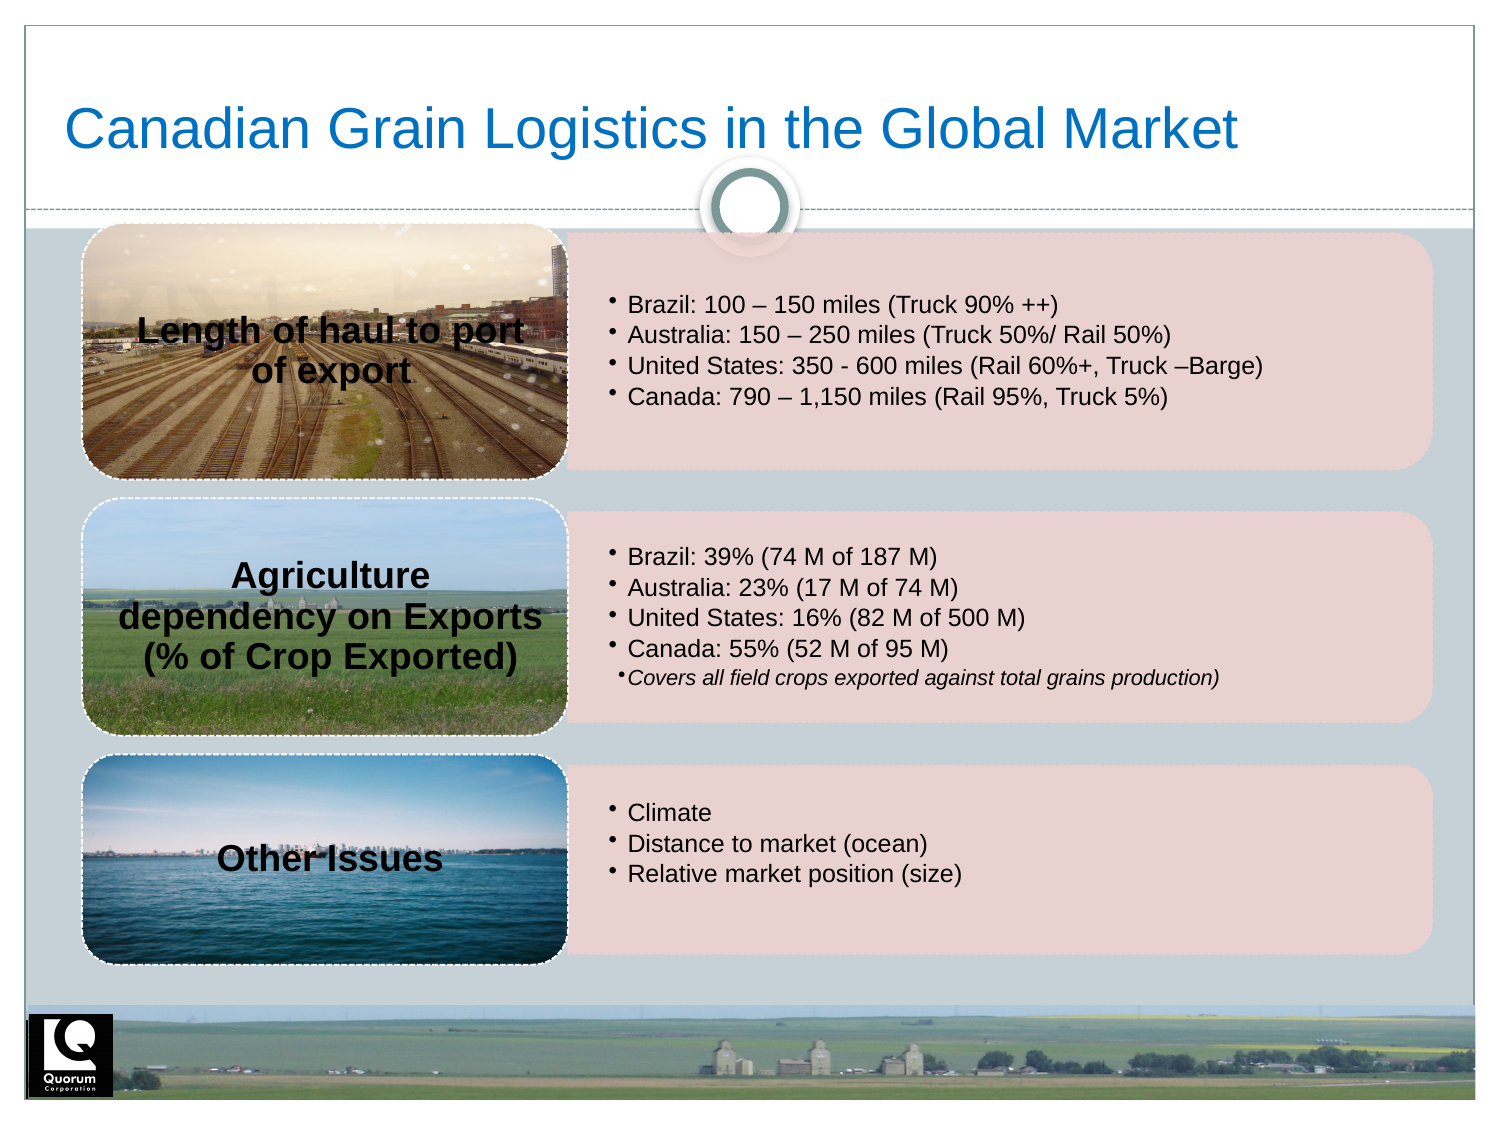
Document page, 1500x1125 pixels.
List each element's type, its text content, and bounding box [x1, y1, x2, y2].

picture [26, 1005, 1476, 1100]
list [81, 222, 1433, 966]
title Canadian Grain Logistics in the Global Market [50, 66, 1450, 191]
